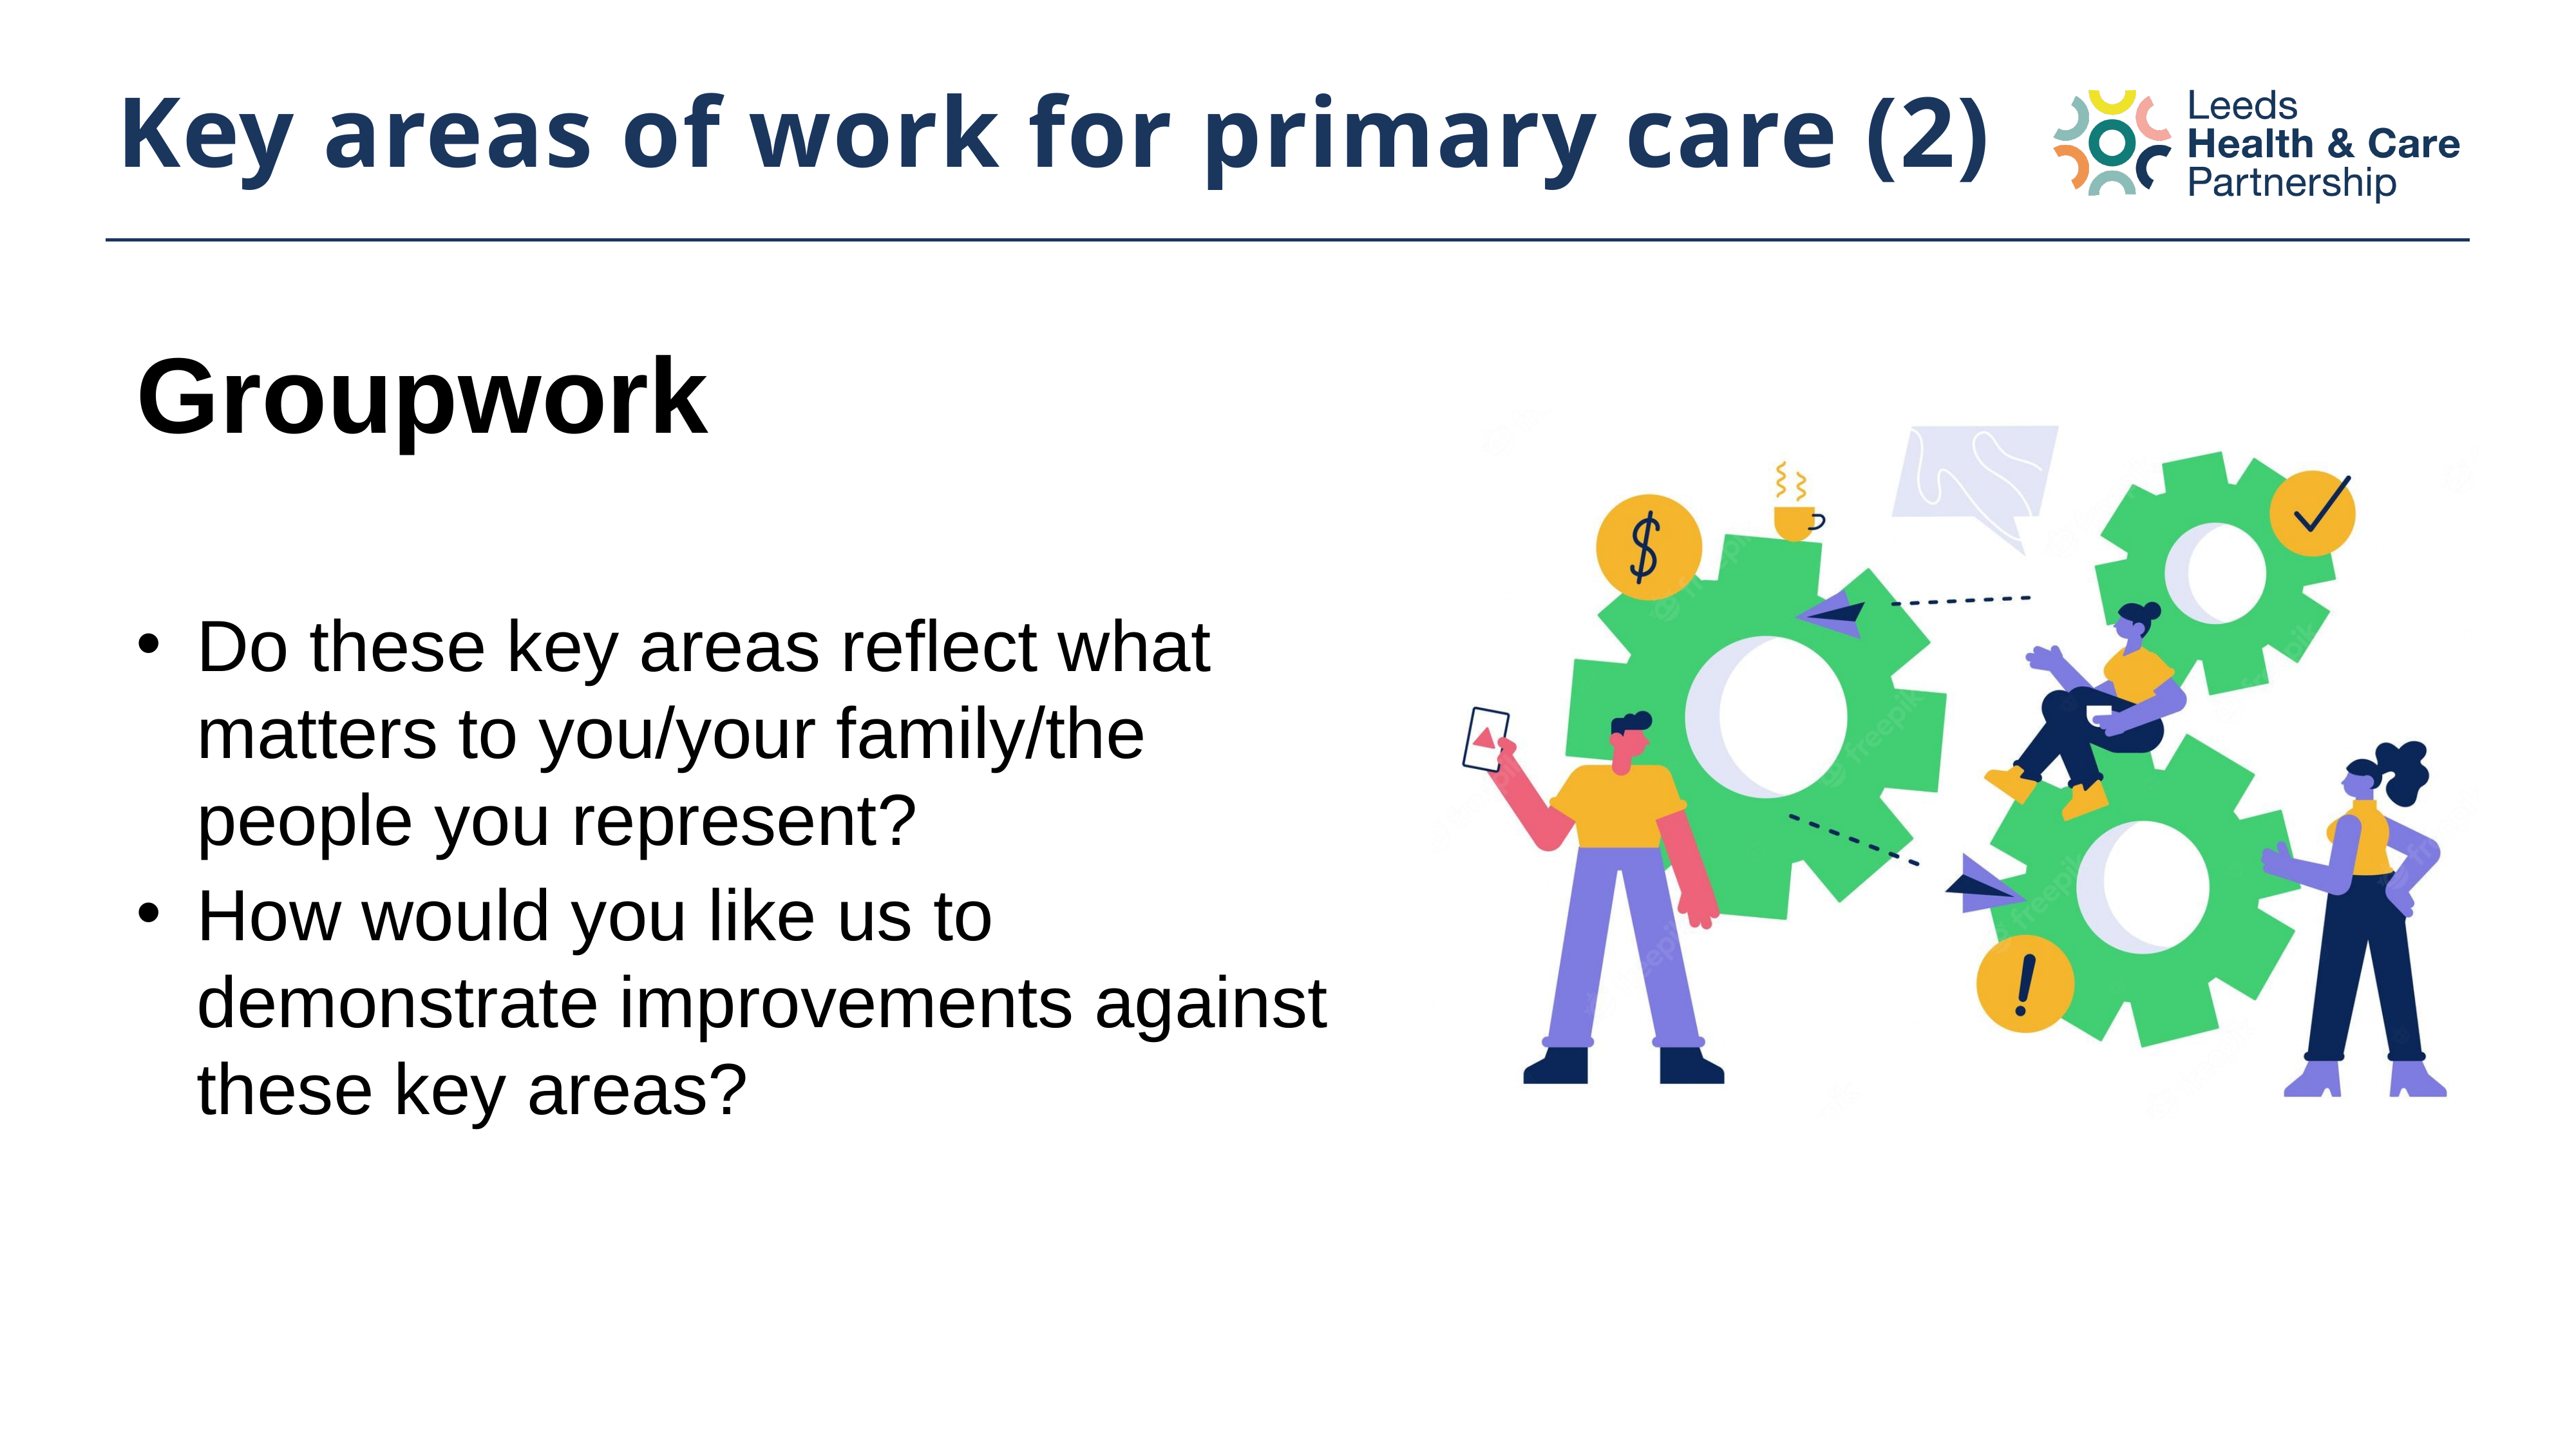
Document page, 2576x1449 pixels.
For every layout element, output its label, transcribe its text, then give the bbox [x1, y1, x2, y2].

text_box Groupwork Do these key areas reflect what matters to you/your family/the people you represent? How would you like us to demonstrate improvements against these key areas? [127, 321, 1390, 1361]
picture [1430, 409, 2479, 1119]
title Key areas of work for primary care (2) [111, 87, 2433, 219]
picture [2030, 62, 2481, 226]
